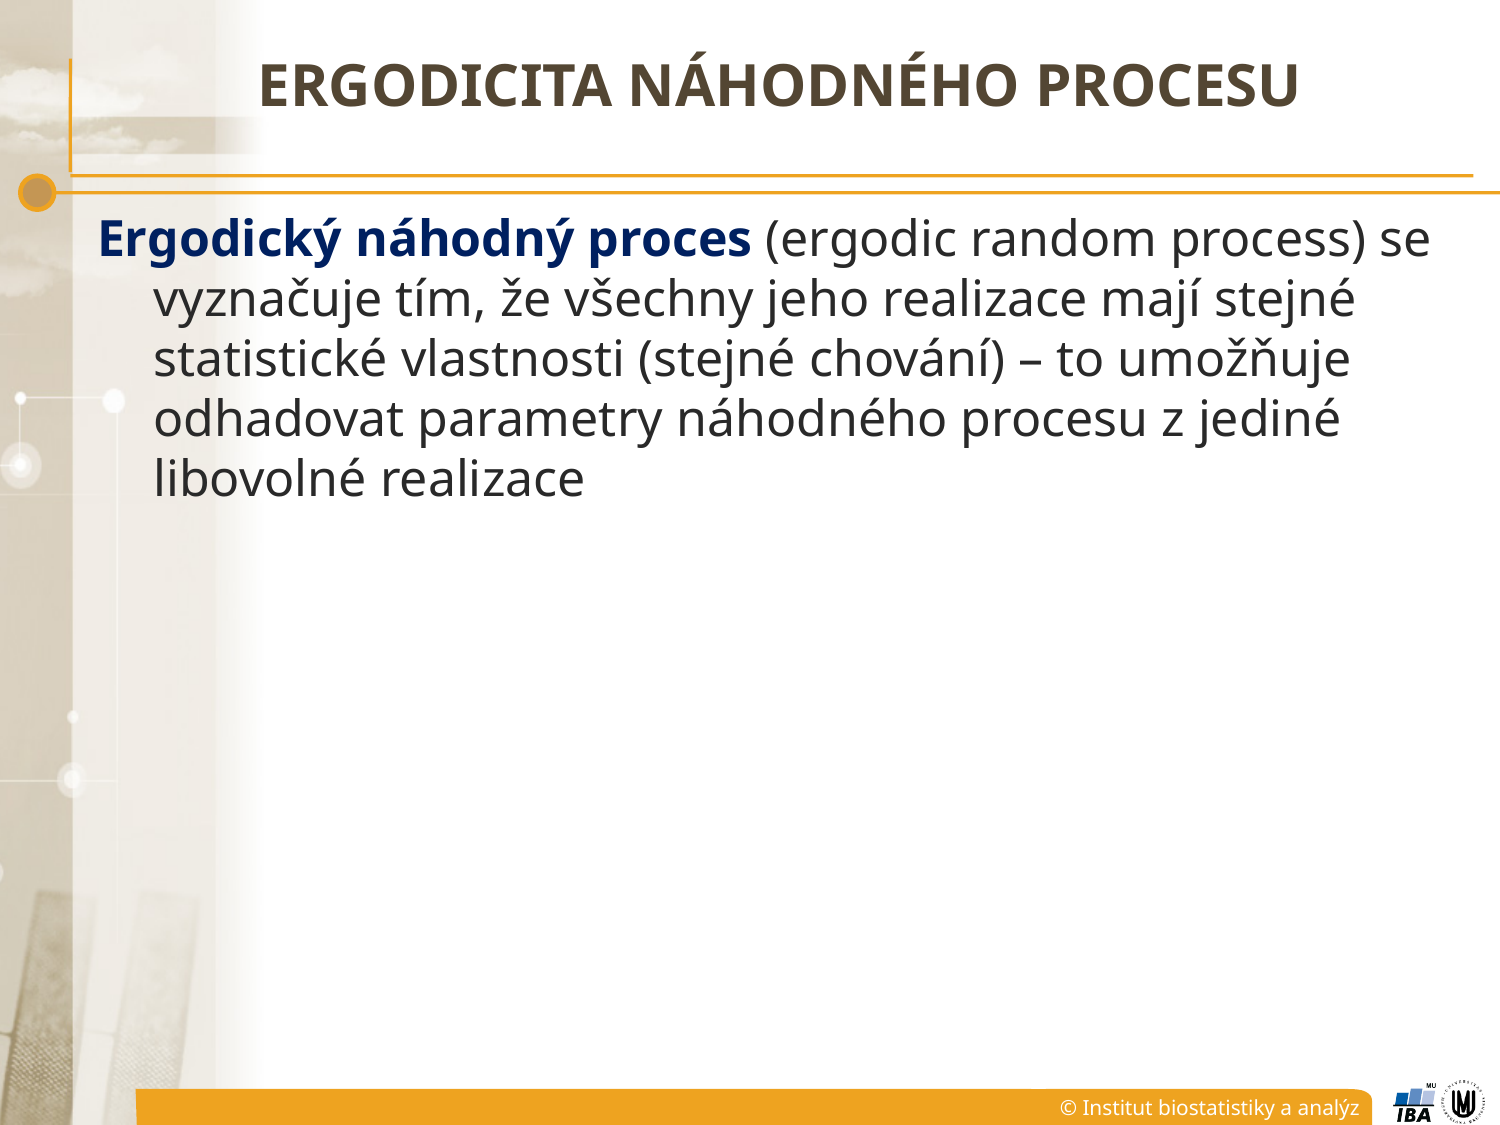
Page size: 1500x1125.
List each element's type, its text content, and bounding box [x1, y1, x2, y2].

title Ergodicita náhodného procesu [82, 9, 1477, 165]
picture [1393, 1083, 1436, 1122]
list Ergodický náhodný proces (ergodic random process) se vyznačuje tím, že všechny jeho realizace mají stejné statistické vlastnosti (stejné chování) – to umožňuje odhadovat parametry náhodného procesu z jediné libovolné realizace [81, 198, 1483, 1048]
picture [1441, 1080, 1485, 1124]
picture [0, 0, 278, 1125]
